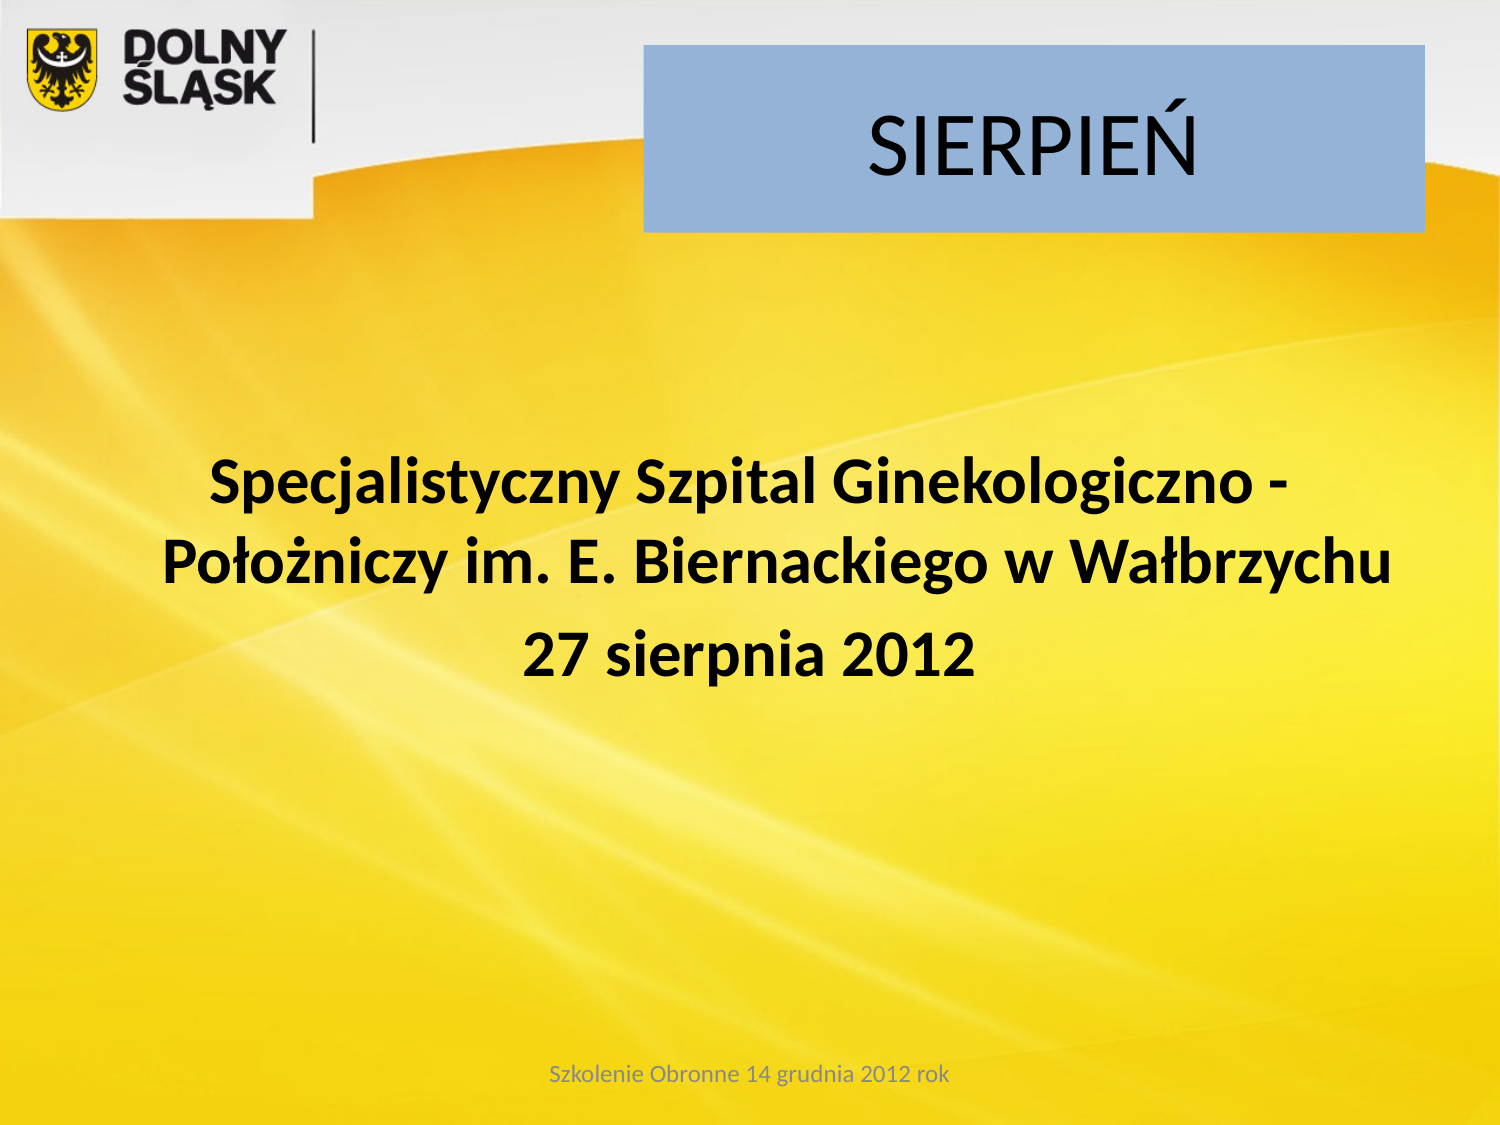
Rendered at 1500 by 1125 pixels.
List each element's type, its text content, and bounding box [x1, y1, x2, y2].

footer Szkolenie Obronne 14 grudnia 2012 rok [512, 1042, 988, 1103]
title SIERPIEŃ [643, 82, 1426, 233]
list Specjalistyczny Szpital Ginekologiczno - Położniczy im. E. Biernackiego w Wałbrzychu 27 sierpnia 2012 [74, 262, 1426, 1006]
picture [0, 0, 1500, 1125]
text_box [328, 14, 1465, 82]
